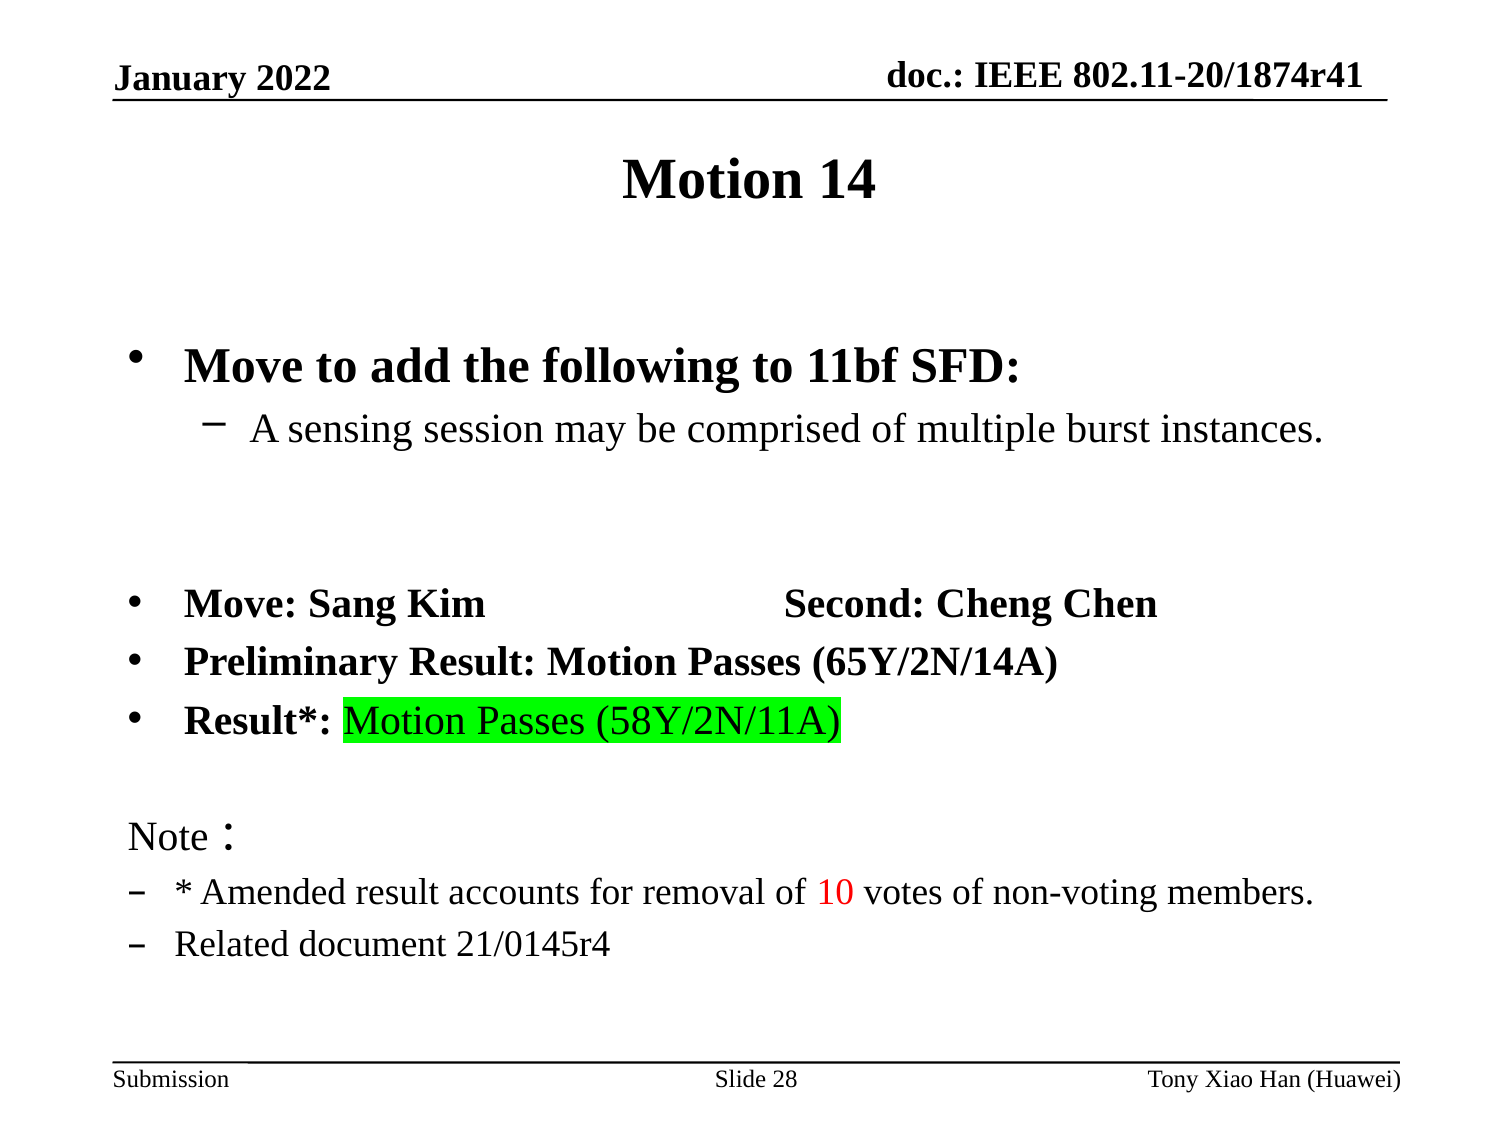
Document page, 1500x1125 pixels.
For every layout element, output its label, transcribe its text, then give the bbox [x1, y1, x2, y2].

text_box Motion 14 [112, 87, 1388, 263]
text_box Move to add the following to 11bf SFD: A sensing session may be comprised of multiple burst instances. Move: Sang Kim Second: Cheng Chen Preliminary Result: Motion Passes (65Y/2N/14A) Result*: Motion Passes (58Y/2N/11A) Note： * Amended result accounts for removal of 10 votes of non-voting members. Related document 21/0145r4 [112, 324, 1388, 1013]
footer Tony Xiao Han (Huawei) [999, 1061, 1402, 1093]
slide_number Slide 28 [712, 1061, 800, 1093]
